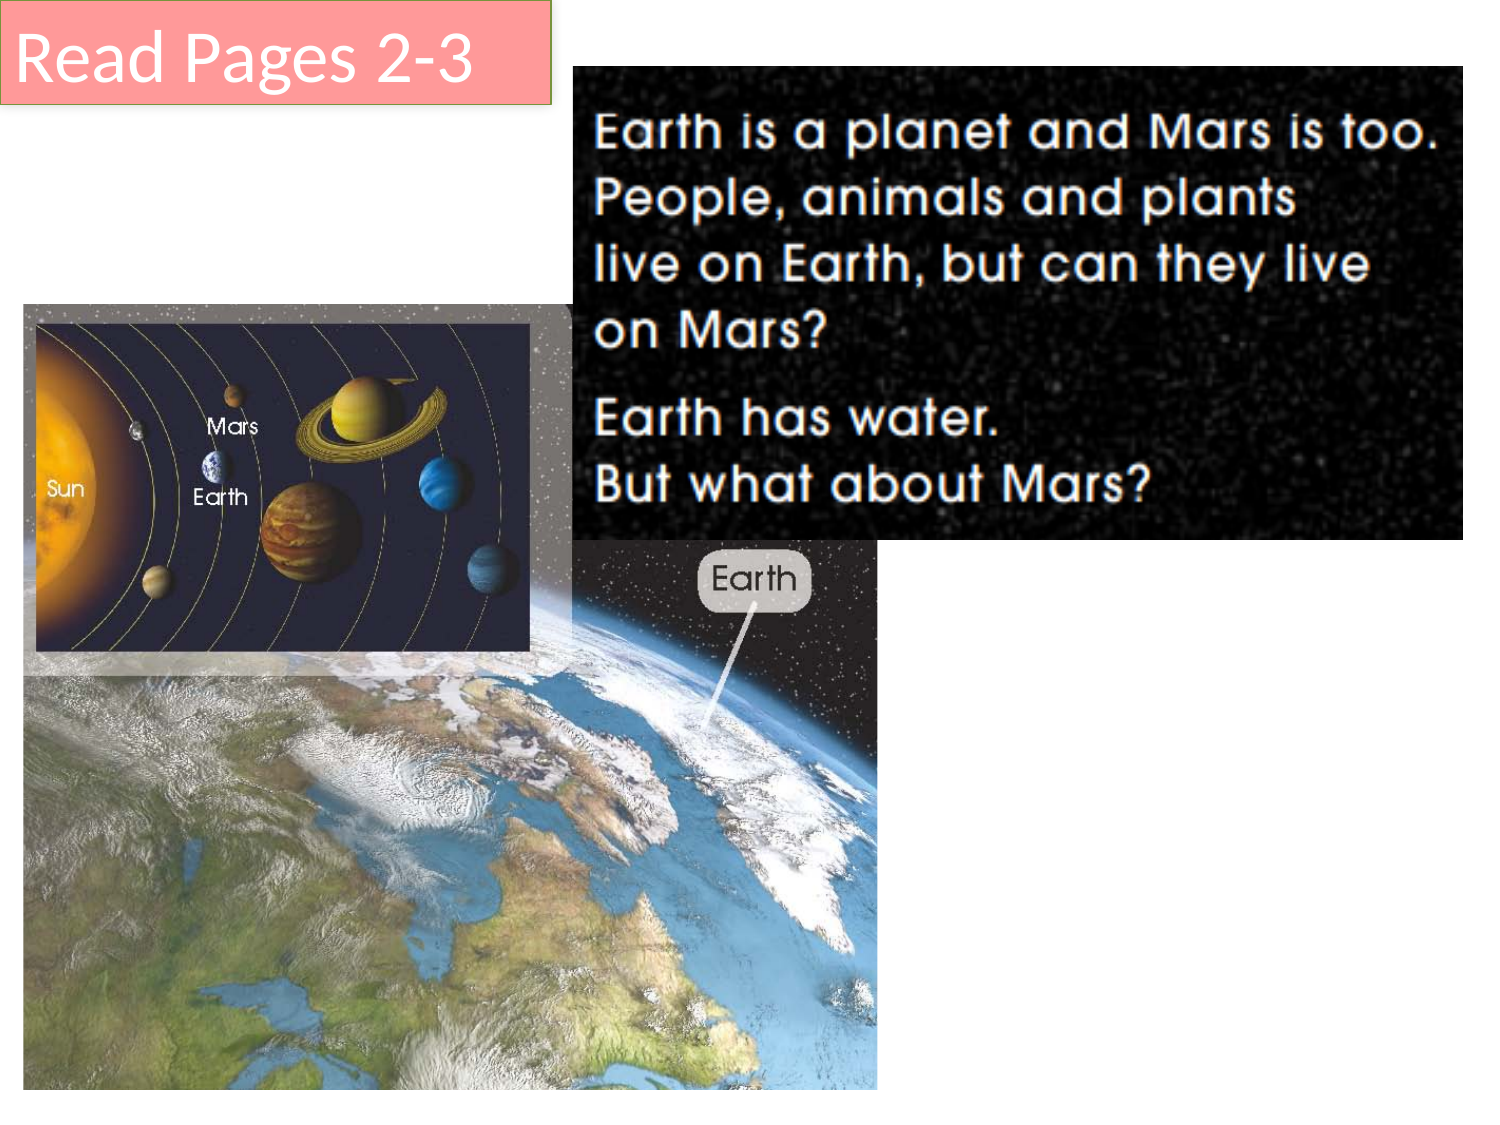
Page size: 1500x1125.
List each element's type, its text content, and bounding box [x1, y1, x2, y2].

picture [23, 66, 1464, 1091]
text_box Read Pages 2-3 [0, 0, 552, 105]
